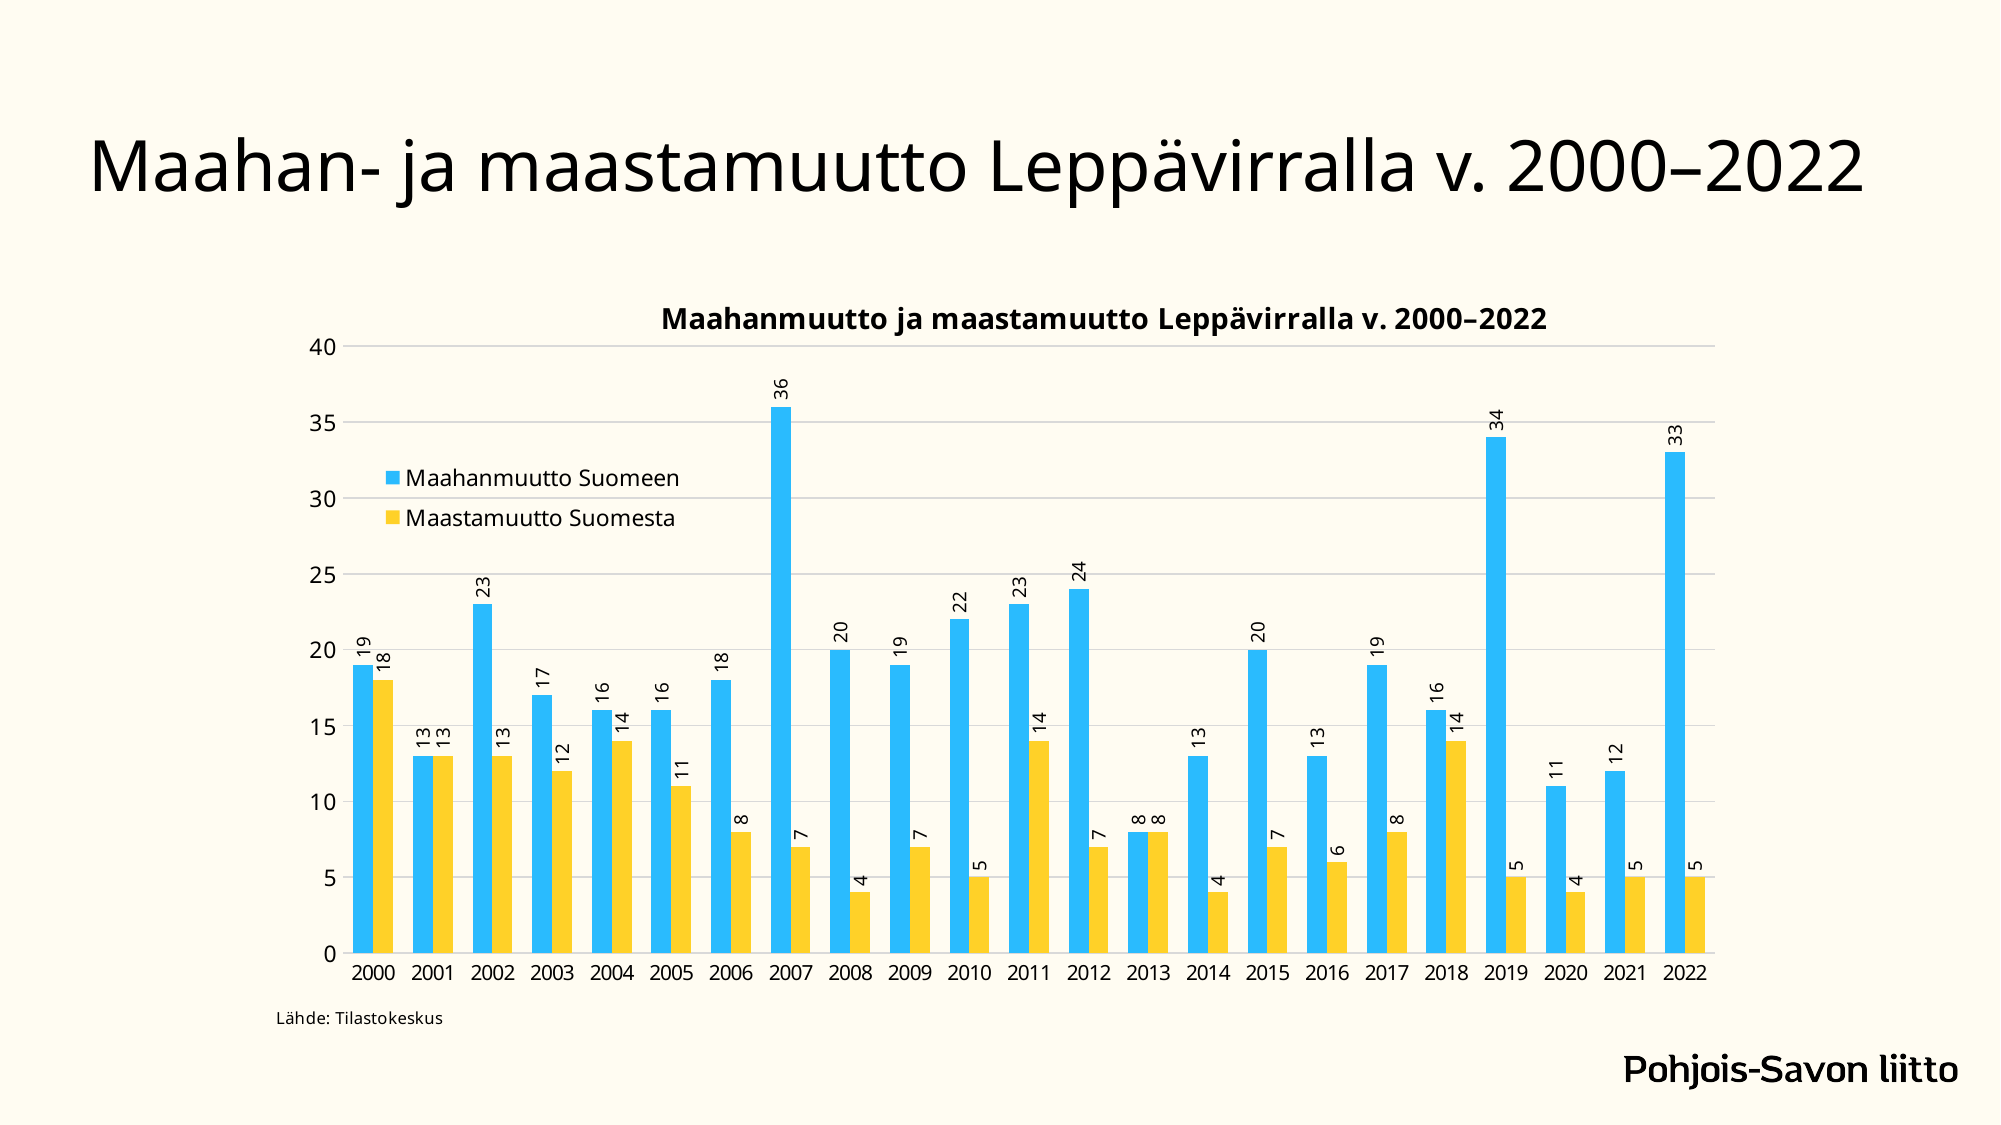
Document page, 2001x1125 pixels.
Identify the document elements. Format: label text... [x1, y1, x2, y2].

chart [261, 270, 1738, 1039]
title Maahan- ja maastamuutto Leppävirralla v. 2000–2022 [73, 59, 1926, 278]
picture [1600, 1038, 1981, 1106]
